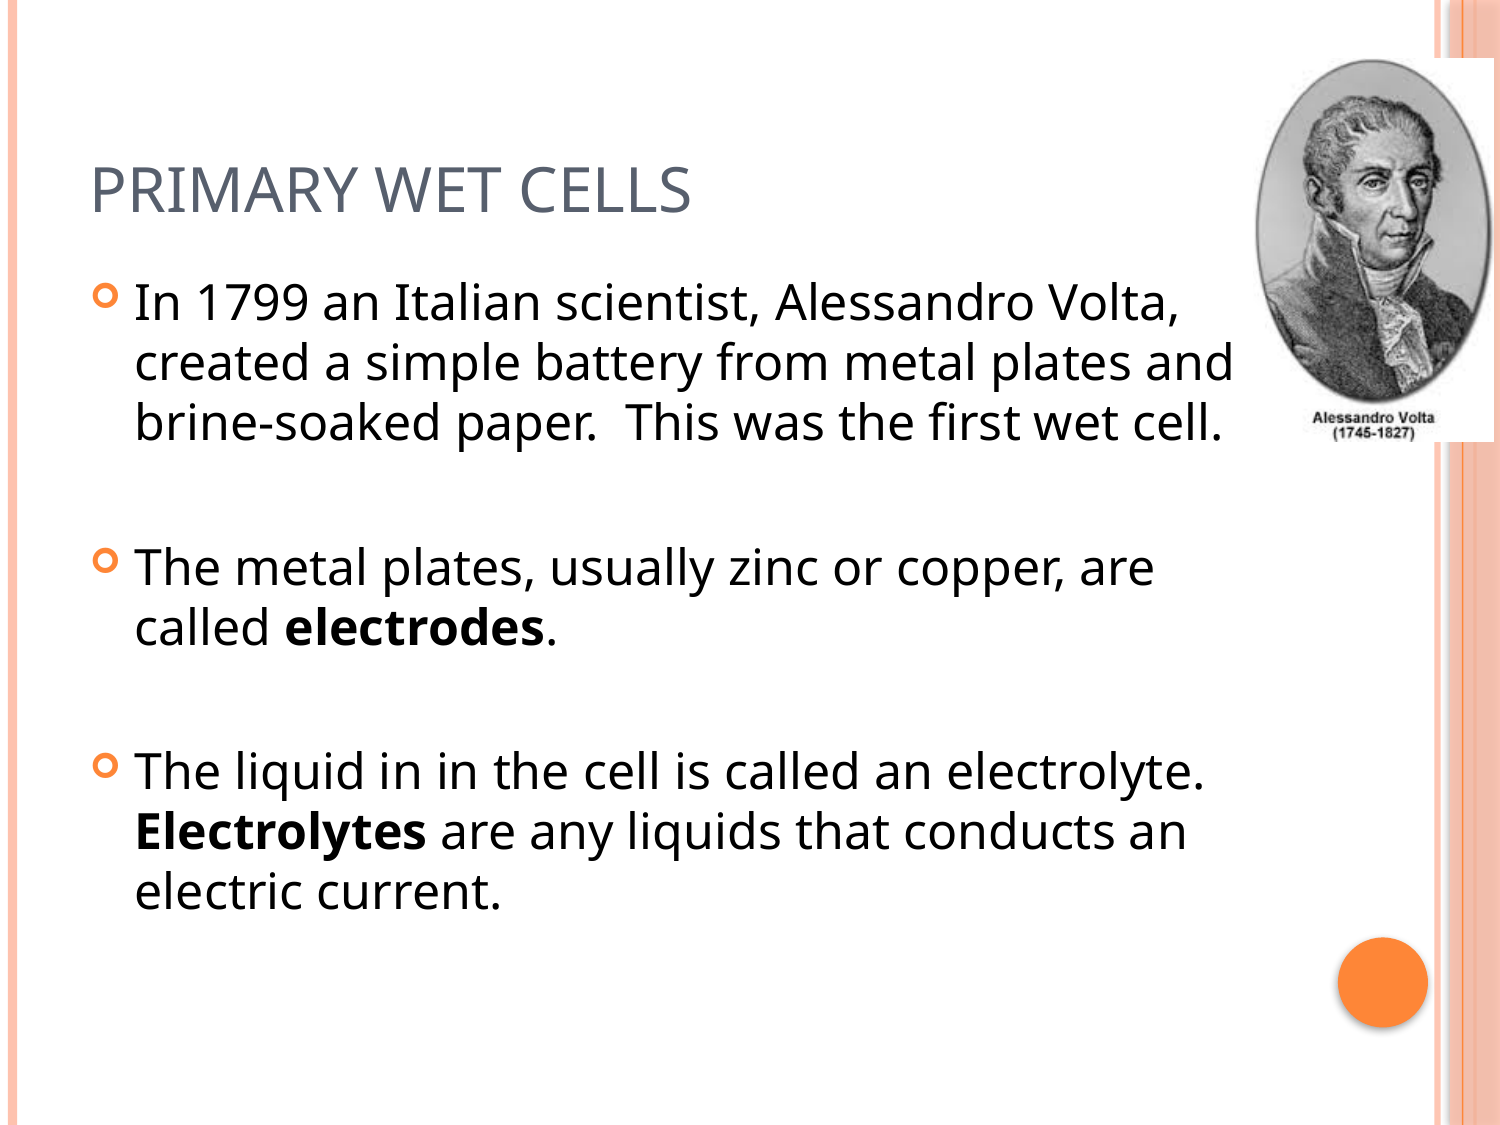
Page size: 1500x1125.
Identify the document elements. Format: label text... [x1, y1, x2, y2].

list In 1799 an Italian scientist, Alessandro Volta, created a simple battery from metal plates and brine-soaked paper. This was the first wet cell. The metal plates, usually zinc or copper, are called electrodes. The liquid in in the cell is called an electrolyte. Electrolytes are any liquids that conducts an electric current. [75, 262, 1300, 1062]
picture [1252, 57, 1495, 442]
text_box [19, 0, 321, 250]
title Primary Wet Cells [321, 45, 1300, 233]
